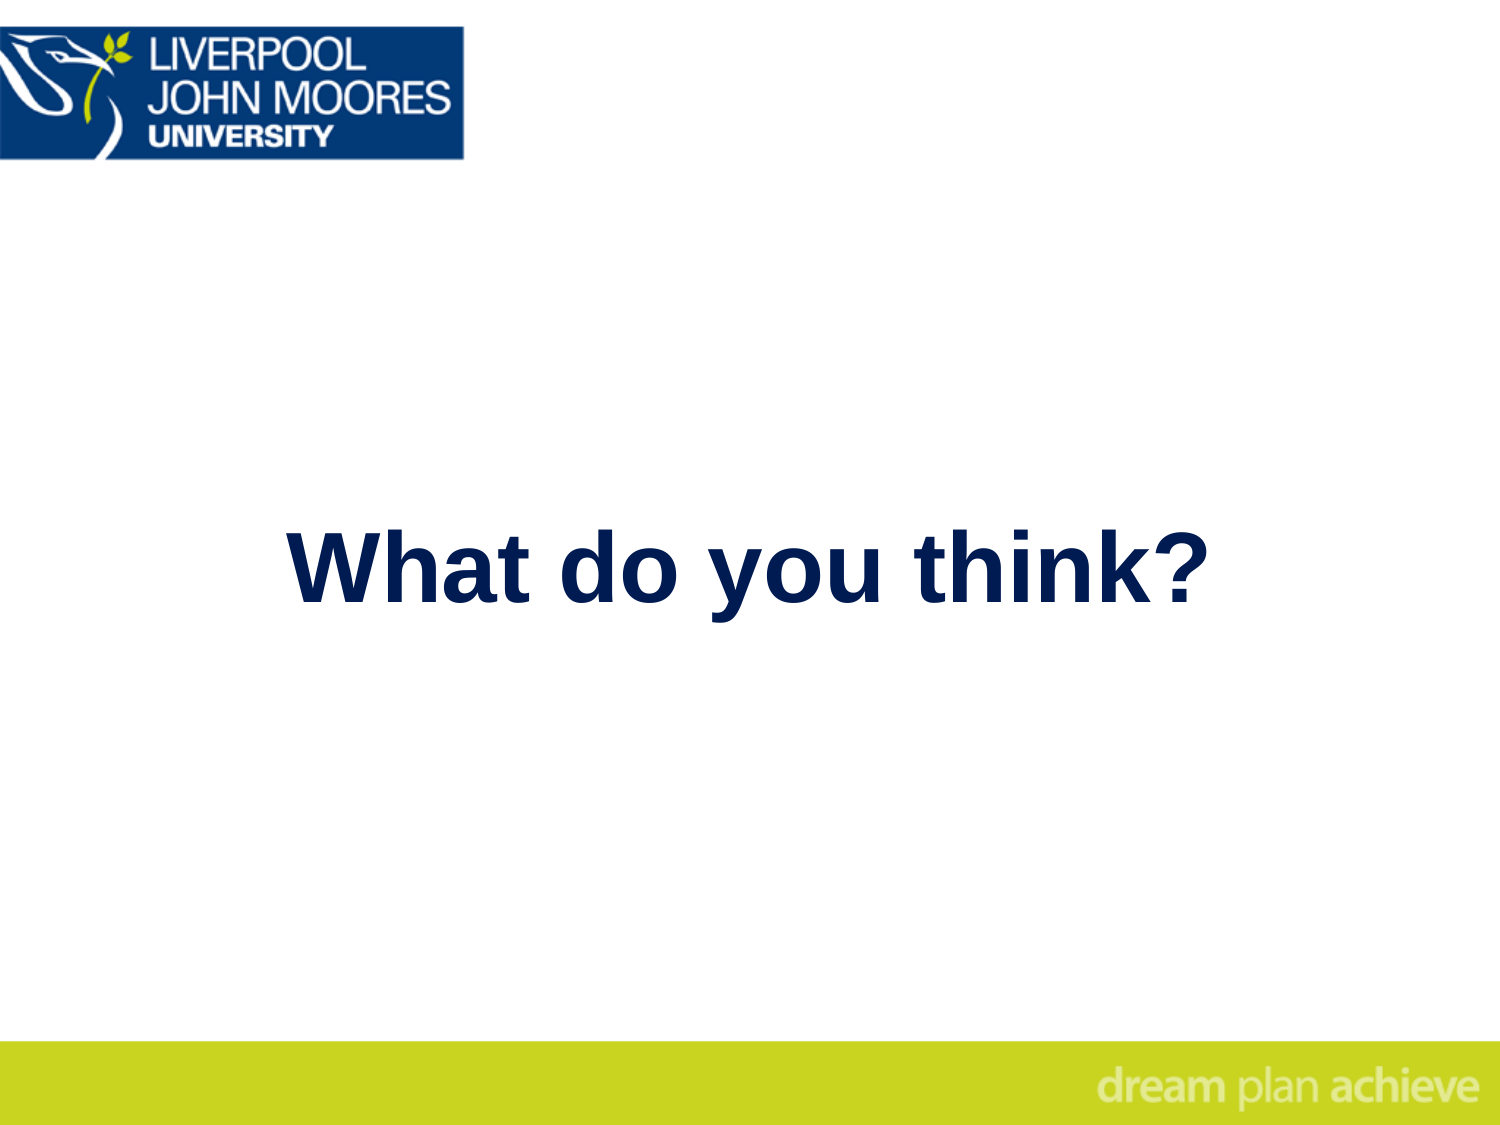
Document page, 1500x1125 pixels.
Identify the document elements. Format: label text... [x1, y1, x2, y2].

picture [0, 0, 1500, 1125]
list What do you think? [75, 208, 1425, 979]
